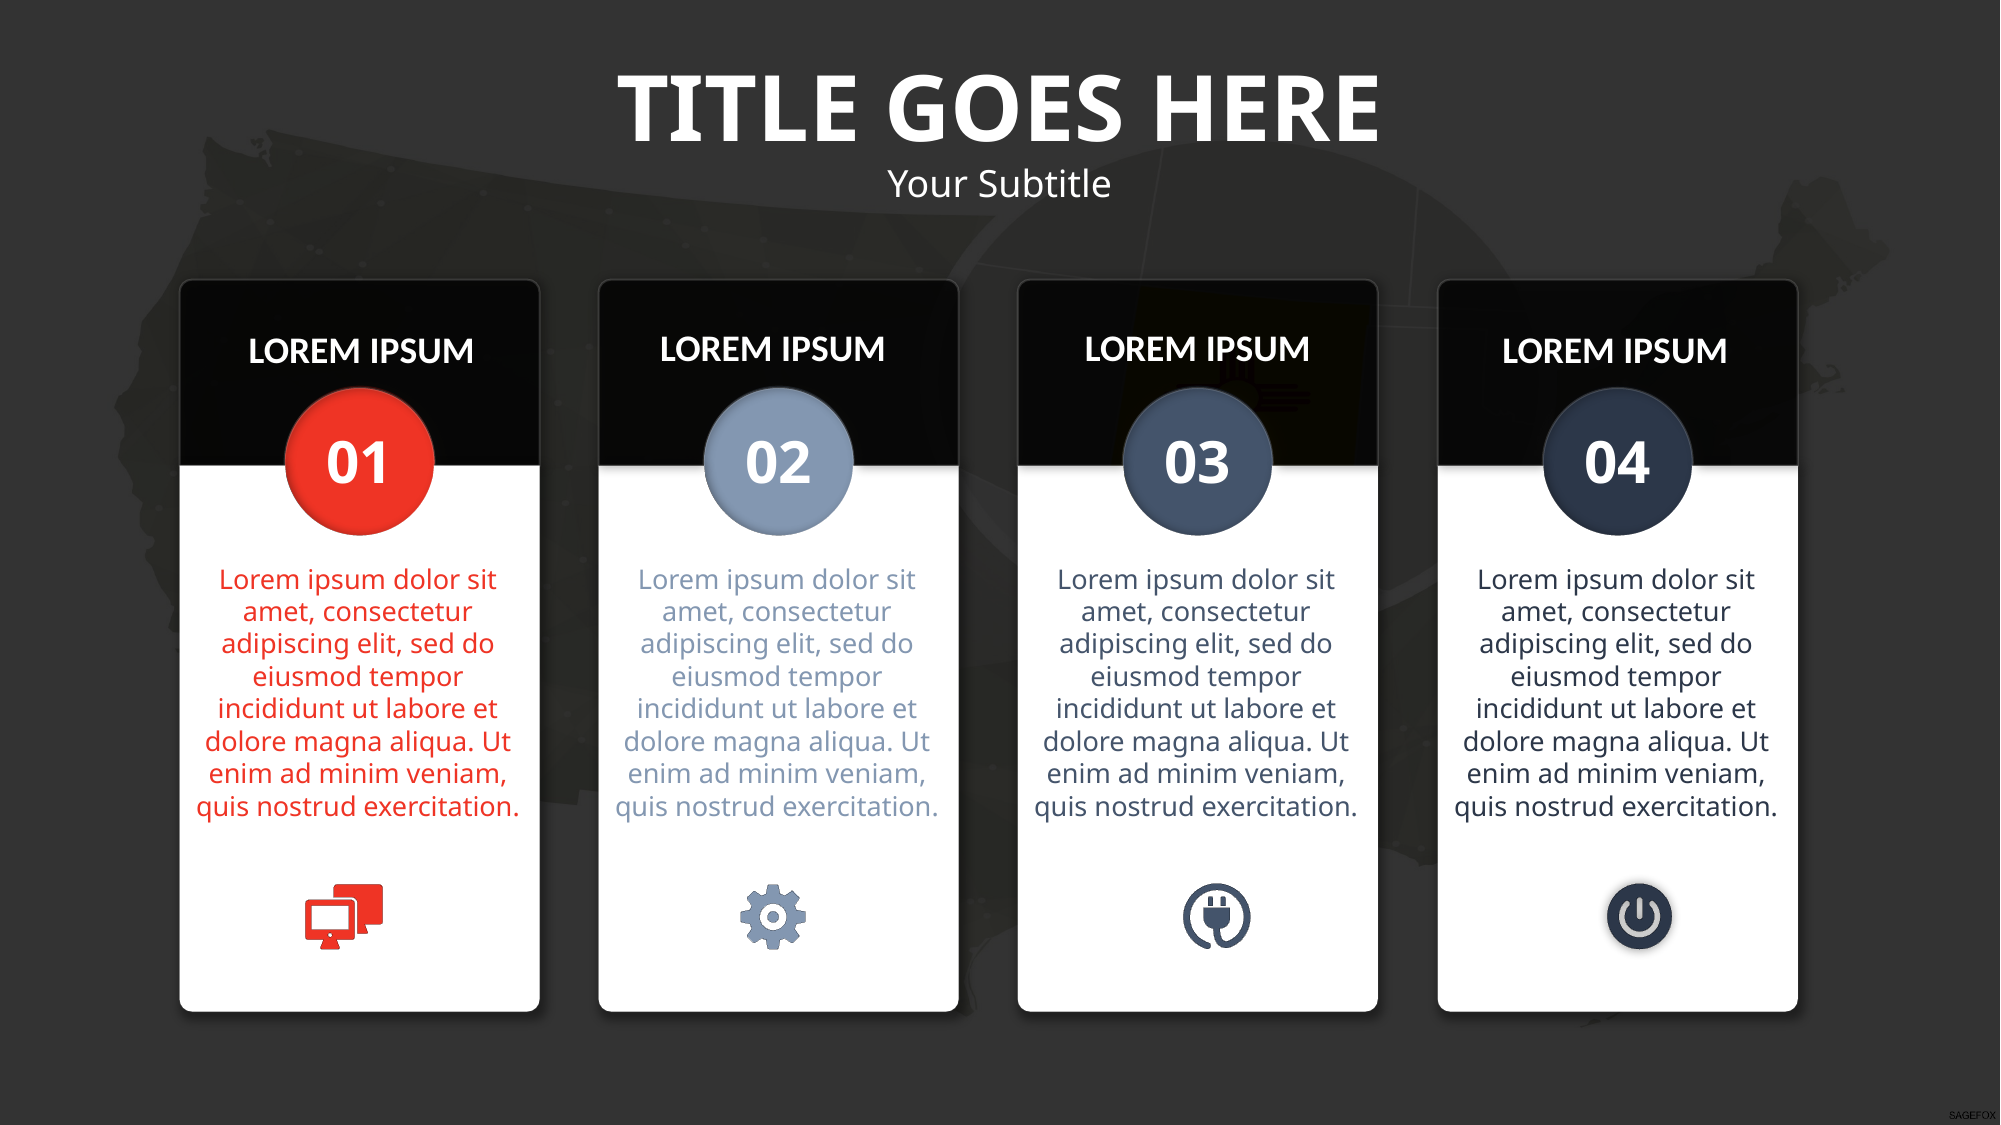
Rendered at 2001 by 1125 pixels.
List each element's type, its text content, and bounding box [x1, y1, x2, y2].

text_box Lorem ipsum dolor sit amet, consectetur adipiscing elit, sed do eiusmod tempor incididunt ut labore et dolore magna aliqua. Ut enim ad minim veniam, quis nostrud exercitation. [178, 554, 538, 830]
text_box [597, 466, 960, 1013]
text_box 03 [1133, 466, 1269, 528]
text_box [740, 884, 806, 949]
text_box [1435, 279, 1798, 466]
text_box 01 [295, 466, 430, 528]
picture [0, 0, 2001, 1125]
text_box [1436, 467, 1799, 1013]
text_box [178, 464, 541, 1013]
text_box Lorem ipsum dolor sit amet, consectetur adipiscing elit, sed do eiusmod tempor incididunt ut labore et dolore magna aliqua. Ut enim ad minim veniam, quis nostrud exercitation. [1016, 554, 1376, 830]
text_box TITLE GOES HERE Your Subtitle [548, 42, 1452, 212]
text_box [1607, 883, 1672, 950]
text_box [1016, 467, 1379, 1013]
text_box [179, 279, 542, 466]
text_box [1183, 883, 1251, 949]
text_box 04 [1553, 466, 1689, 528]
text_box Lorem ipsum dolor sit amet, consectetur adipiscing elit, sed do eiusmod tempor incididunt ut labore et dolore magna aliqua. Ut enim ad minim veniam, quis nostrud exercitation. [1436, 554, 1796, 830]
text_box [593, 279, 959, 466]
text_box 02 [714, 466, 849, 528]
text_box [1017, 279, 1378, 466]
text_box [305, 884, 383, 949]
text_box Lorem ipsum dolor sit amet, consectetur adipiscing elit, sed do eiusmod tempor incididunt ut labore et dolore magna aliqua. Ut enim ad minim veniam, quis nostrud exercitation. [597, 554, 957, 830]
